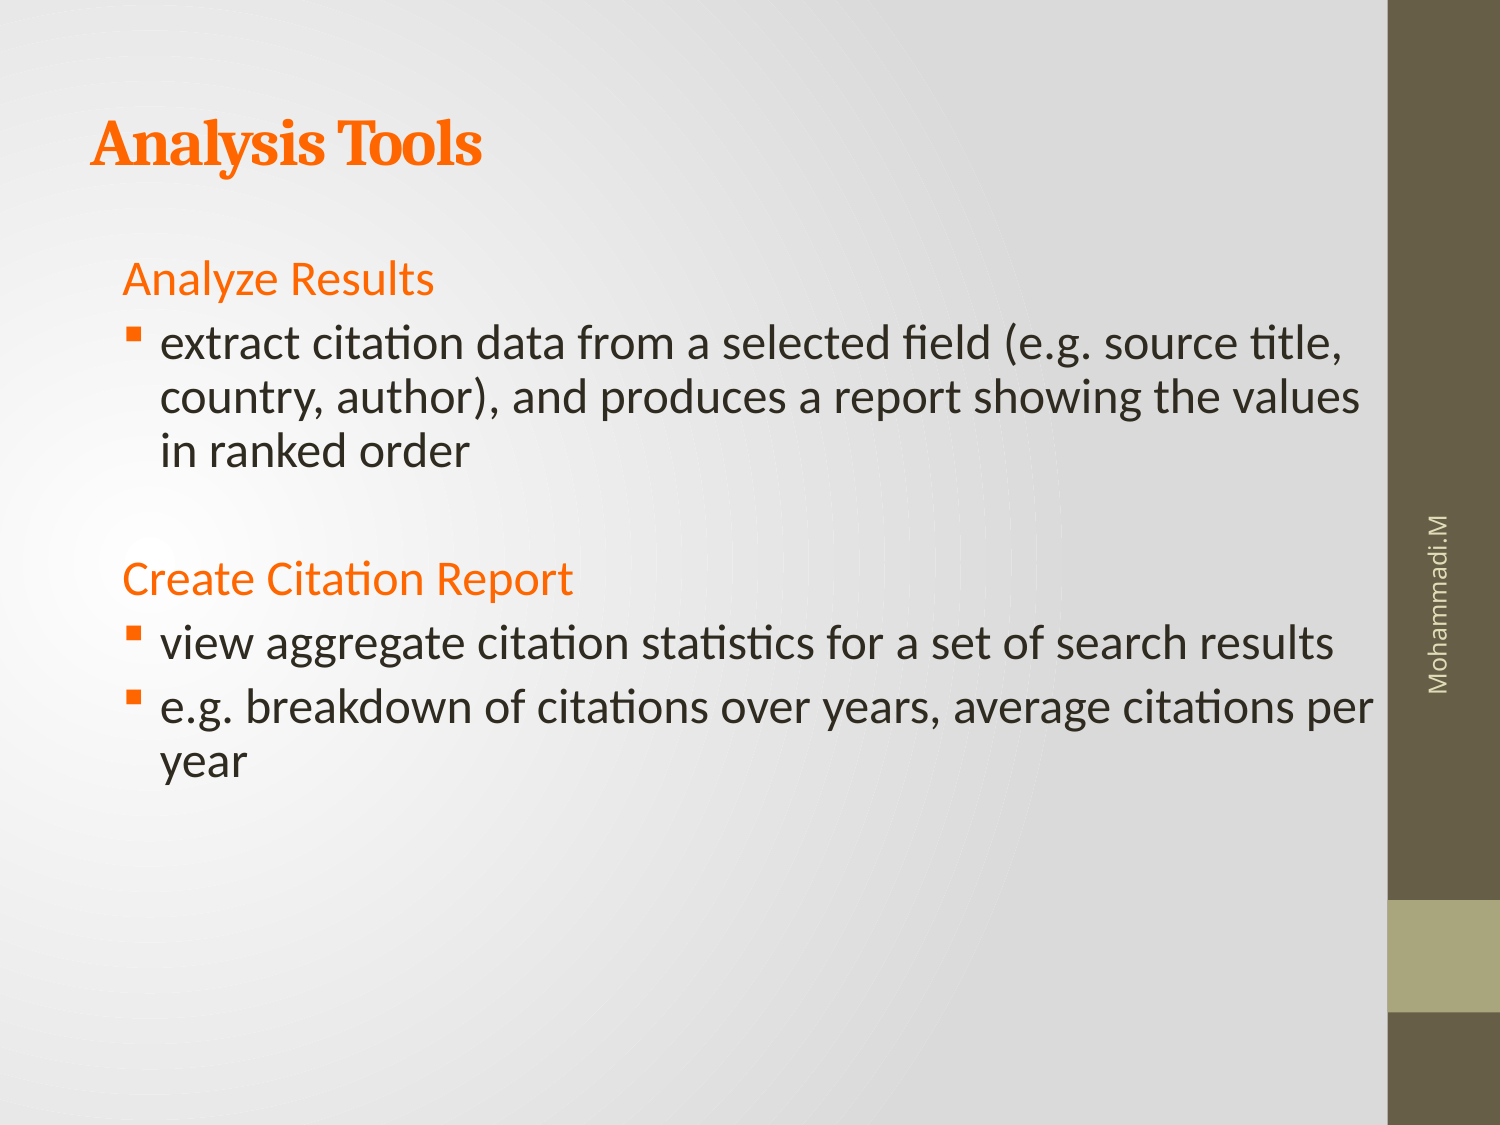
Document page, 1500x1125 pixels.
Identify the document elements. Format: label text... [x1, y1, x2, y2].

footer Mohammadi.M [1408, 500, 1469, 889]
list Analyze Results extract citation data from a selected field (e.g. source title, country, author), and produces a report showing the values in ranked order Create Citation Report view aggregate citation statistics for a set of search results e.g. breakdown of citations over years, average citations per year [88, 244, 1405, 953]
title Analysis Tools [75, 45, 1325, 233]
